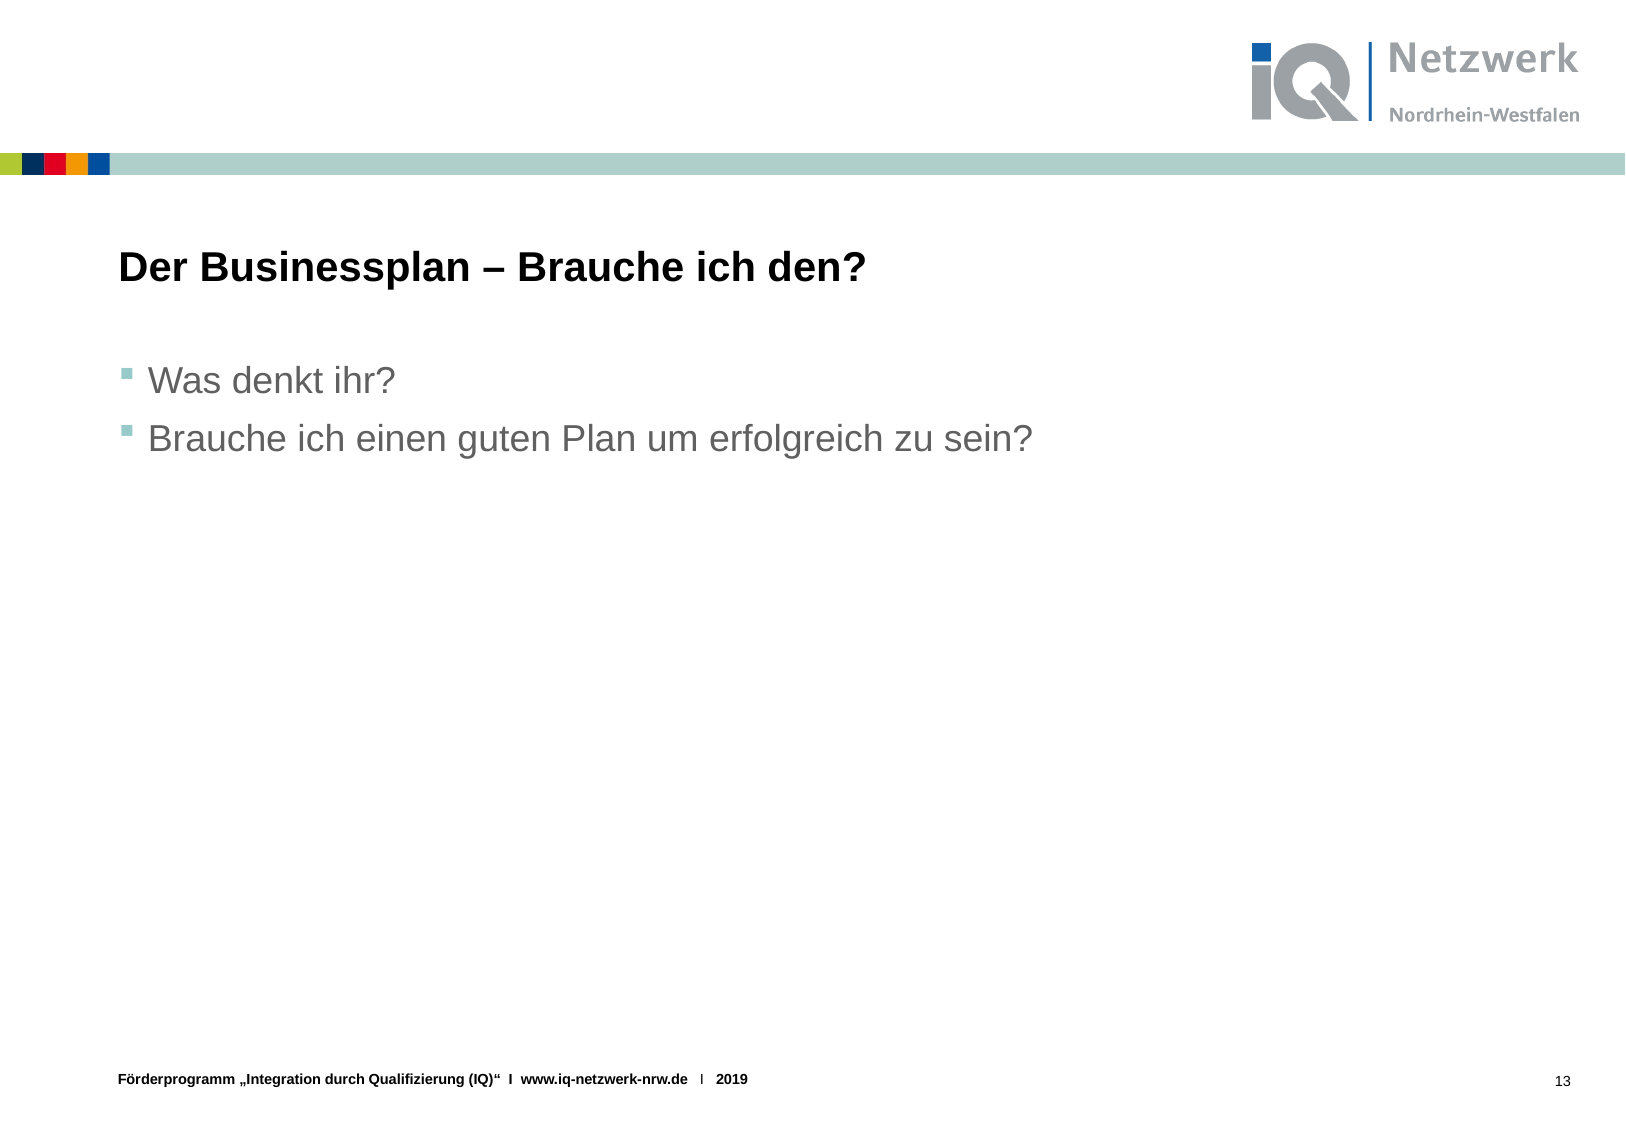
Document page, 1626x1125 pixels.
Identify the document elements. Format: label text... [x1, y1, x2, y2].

title Der Businessplan – Brauche ich den? [103, 231, 1371, 324]
list Was denkt ihr? Brauche ich einen guten Plan um erfolgreich zu sein? [103, 348, 1371, 1035]
picture [0, 153, 1625, 175]
slide_number 13 [1206, 1050, 1586, 1111]
picture [1252, 42, 1579, 122]
